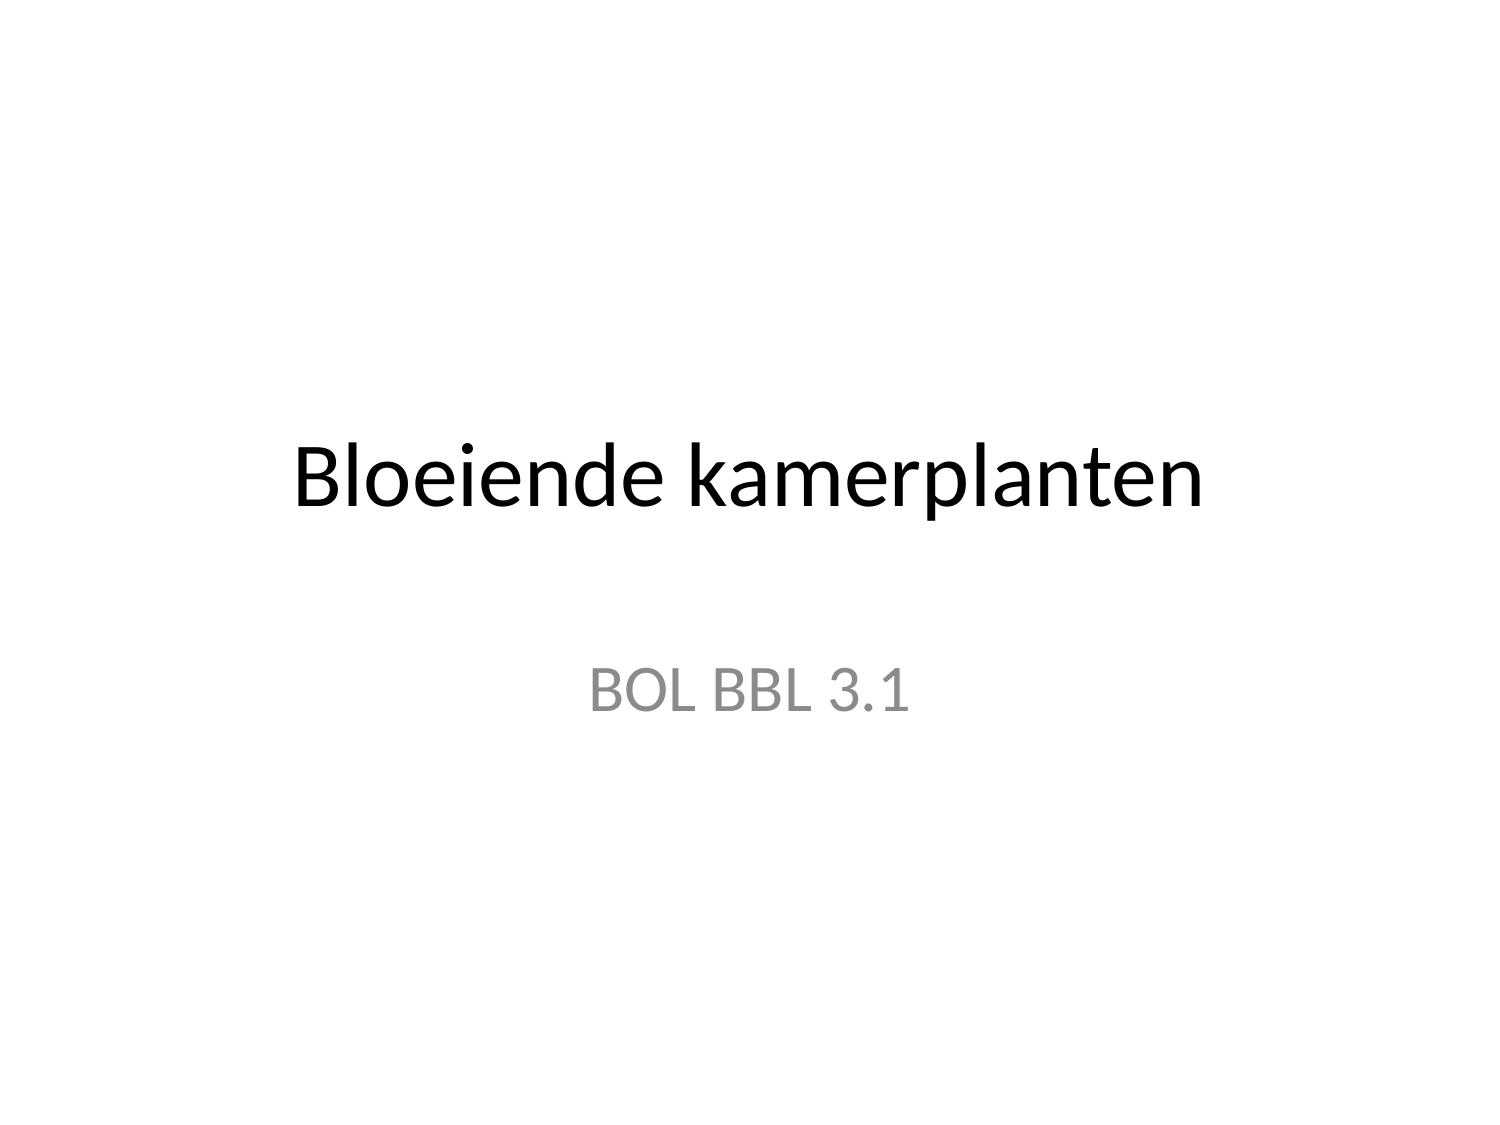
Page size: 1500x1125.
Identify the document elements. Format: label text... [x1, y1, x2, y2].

title Bloeiende kamerplanten [112, 349, 1388, 591]
subtitle BOL BBL 3.1 [225, 637, 1275, 925]
